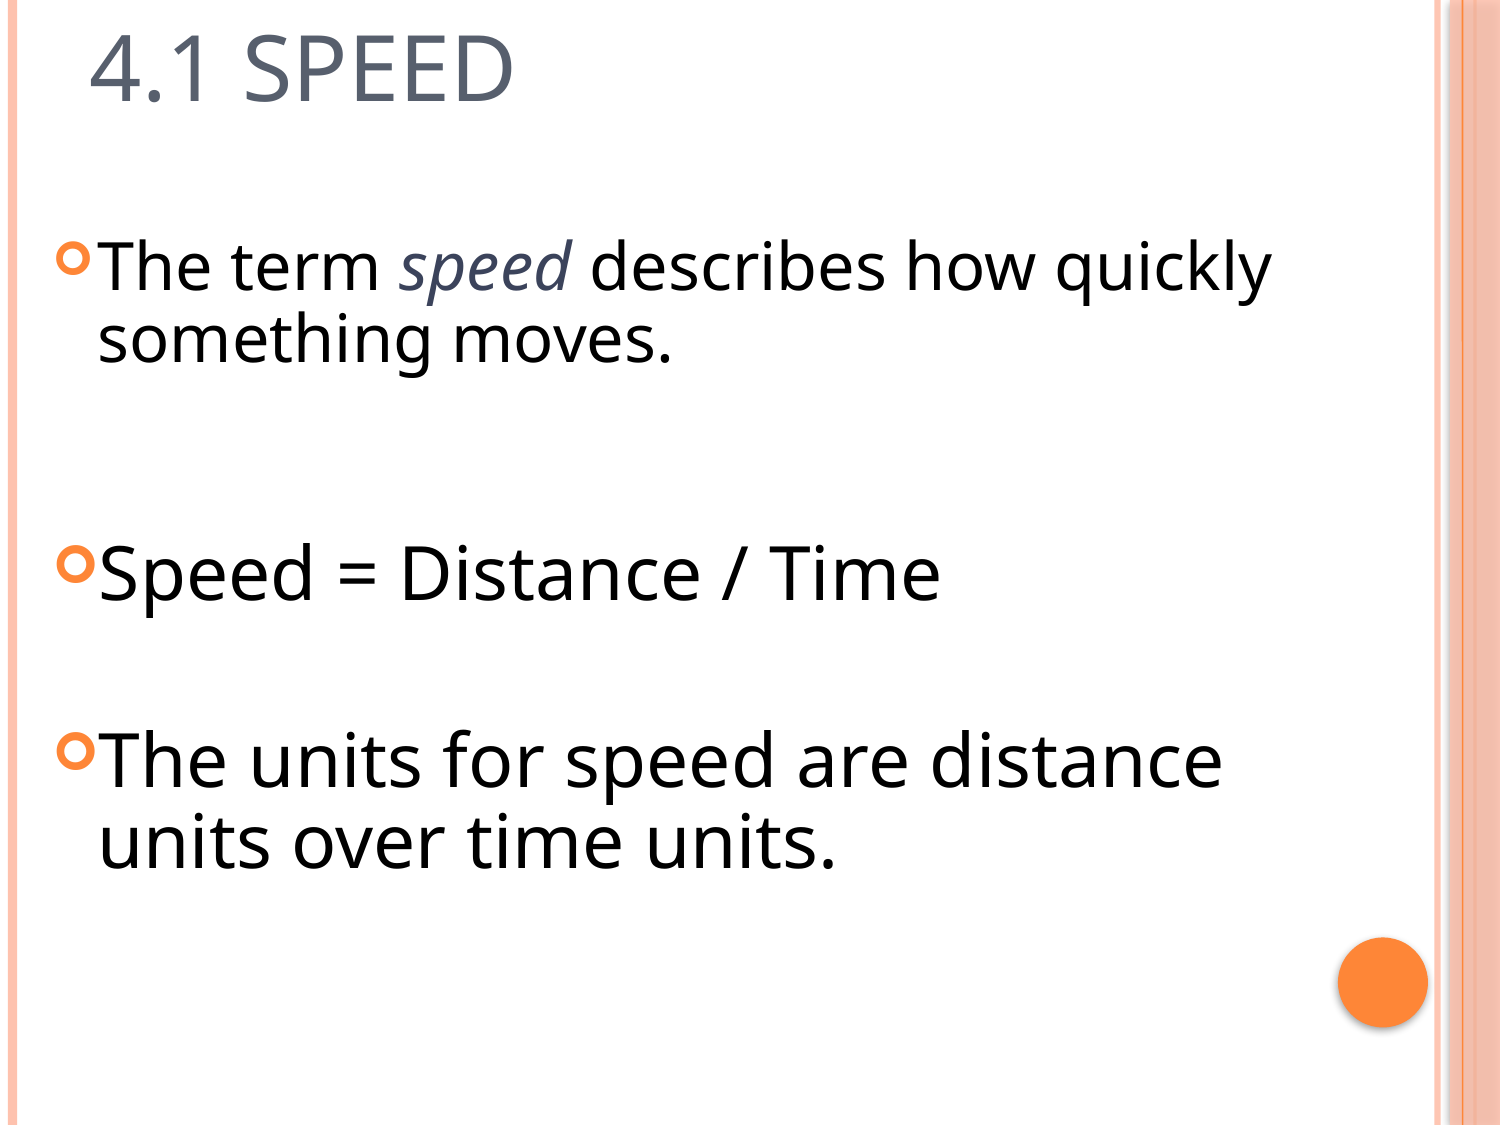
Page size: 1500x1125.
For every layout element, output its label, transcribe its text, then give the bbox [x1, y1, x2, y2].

list The term speed describes how quickly something moves. Speed = Distance / Time The units for speed are distance units over time units. [37, 224, 1380, 950]
text_box [606, 690, 1032, 741]
title 4.1 Speed [75, 37, 1425, 128]
